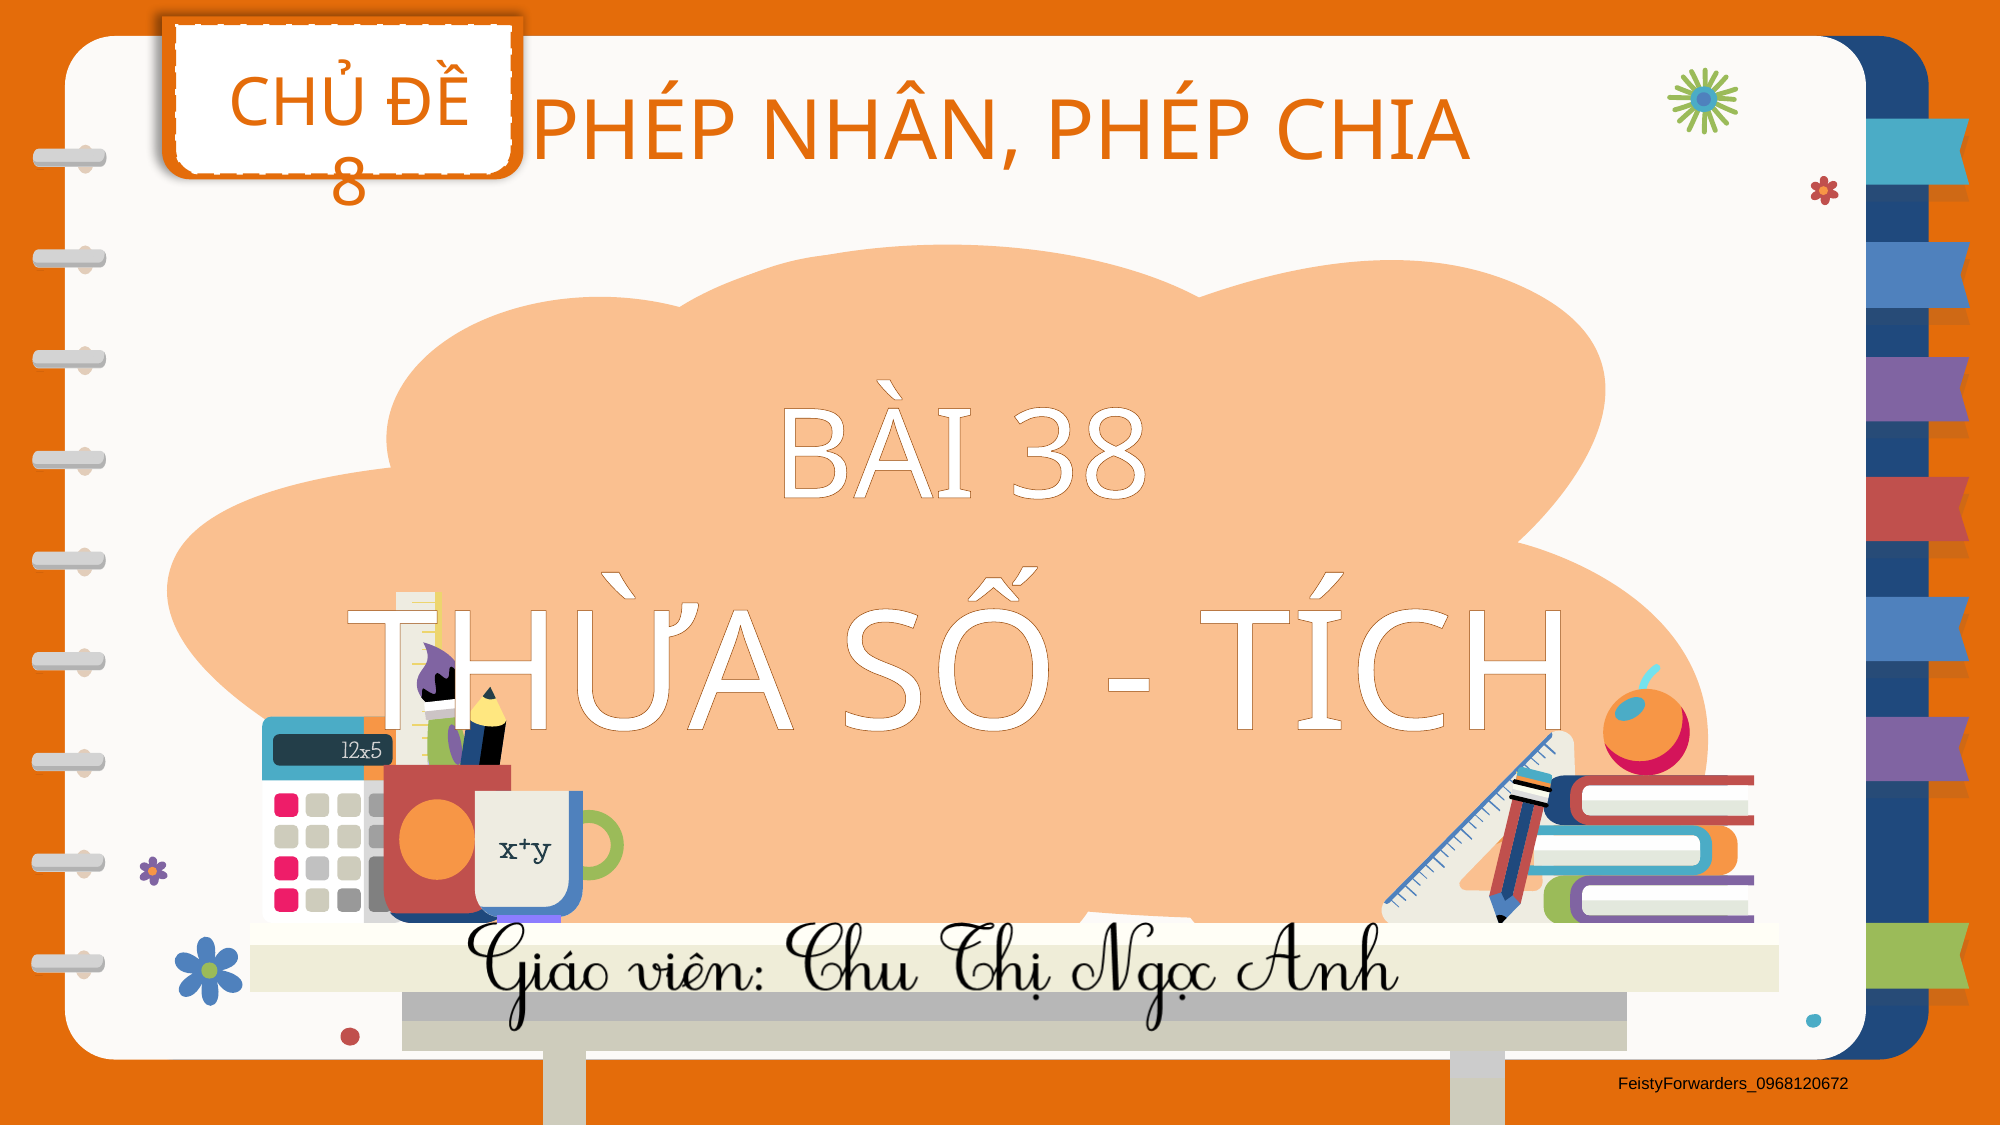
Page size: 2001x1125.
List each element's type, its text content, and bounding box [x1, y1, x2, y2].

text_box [163, 17, 523, 179]
picture [427, 919, 1481, 1061]
text_box BÀI 38 THỪA SỐ - TÍCH [331, 335, 1593, 771]
text_box PHÉP NHÂN, PHÉP CHIA [435, 68, 1565, 184]
